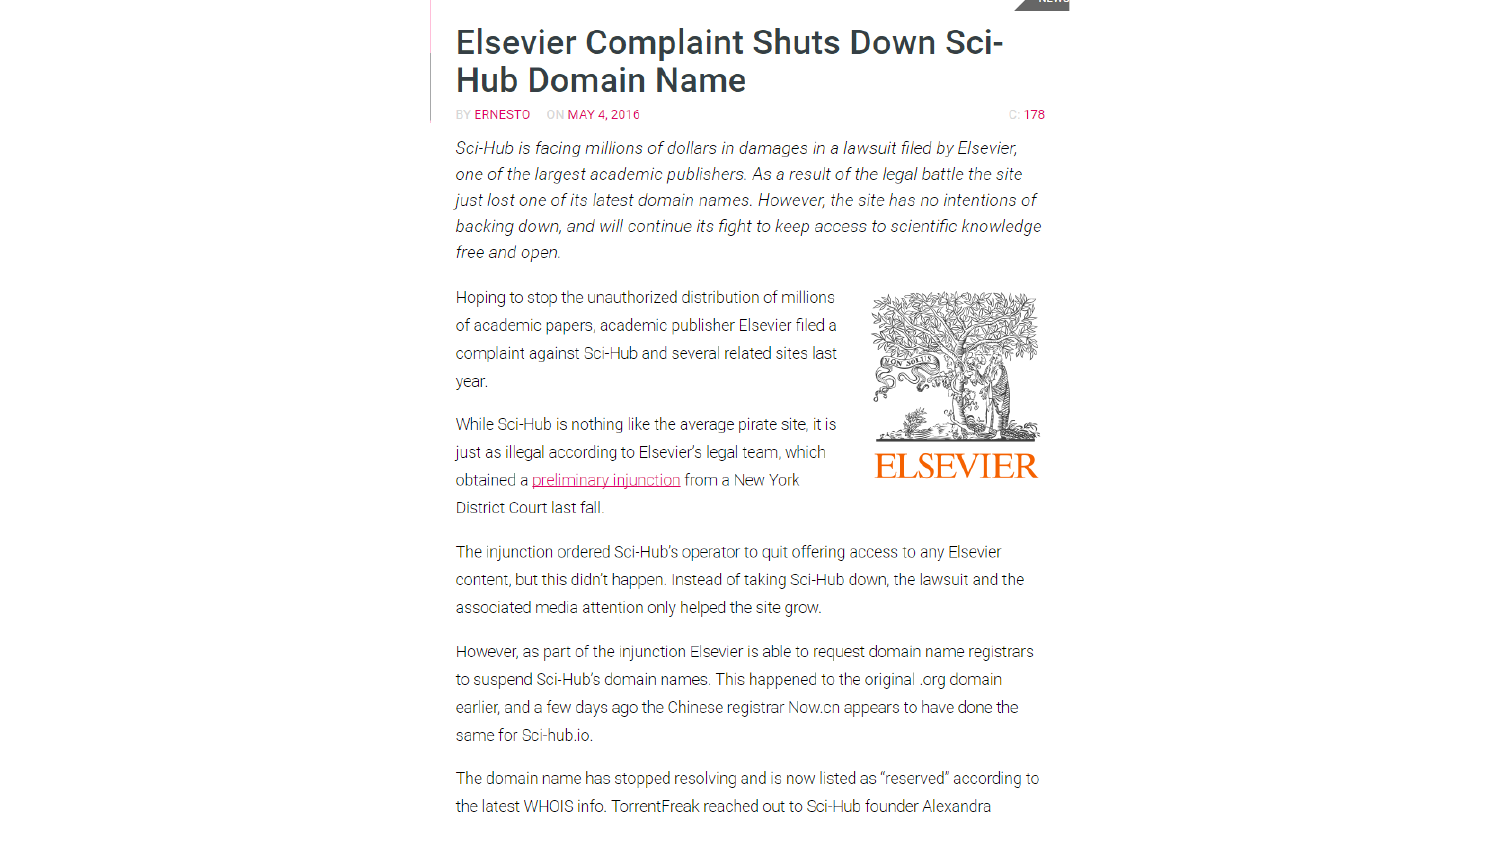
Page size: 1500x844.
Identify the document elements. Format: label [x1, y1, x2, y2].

picture [430, 0, 1070, 824]
